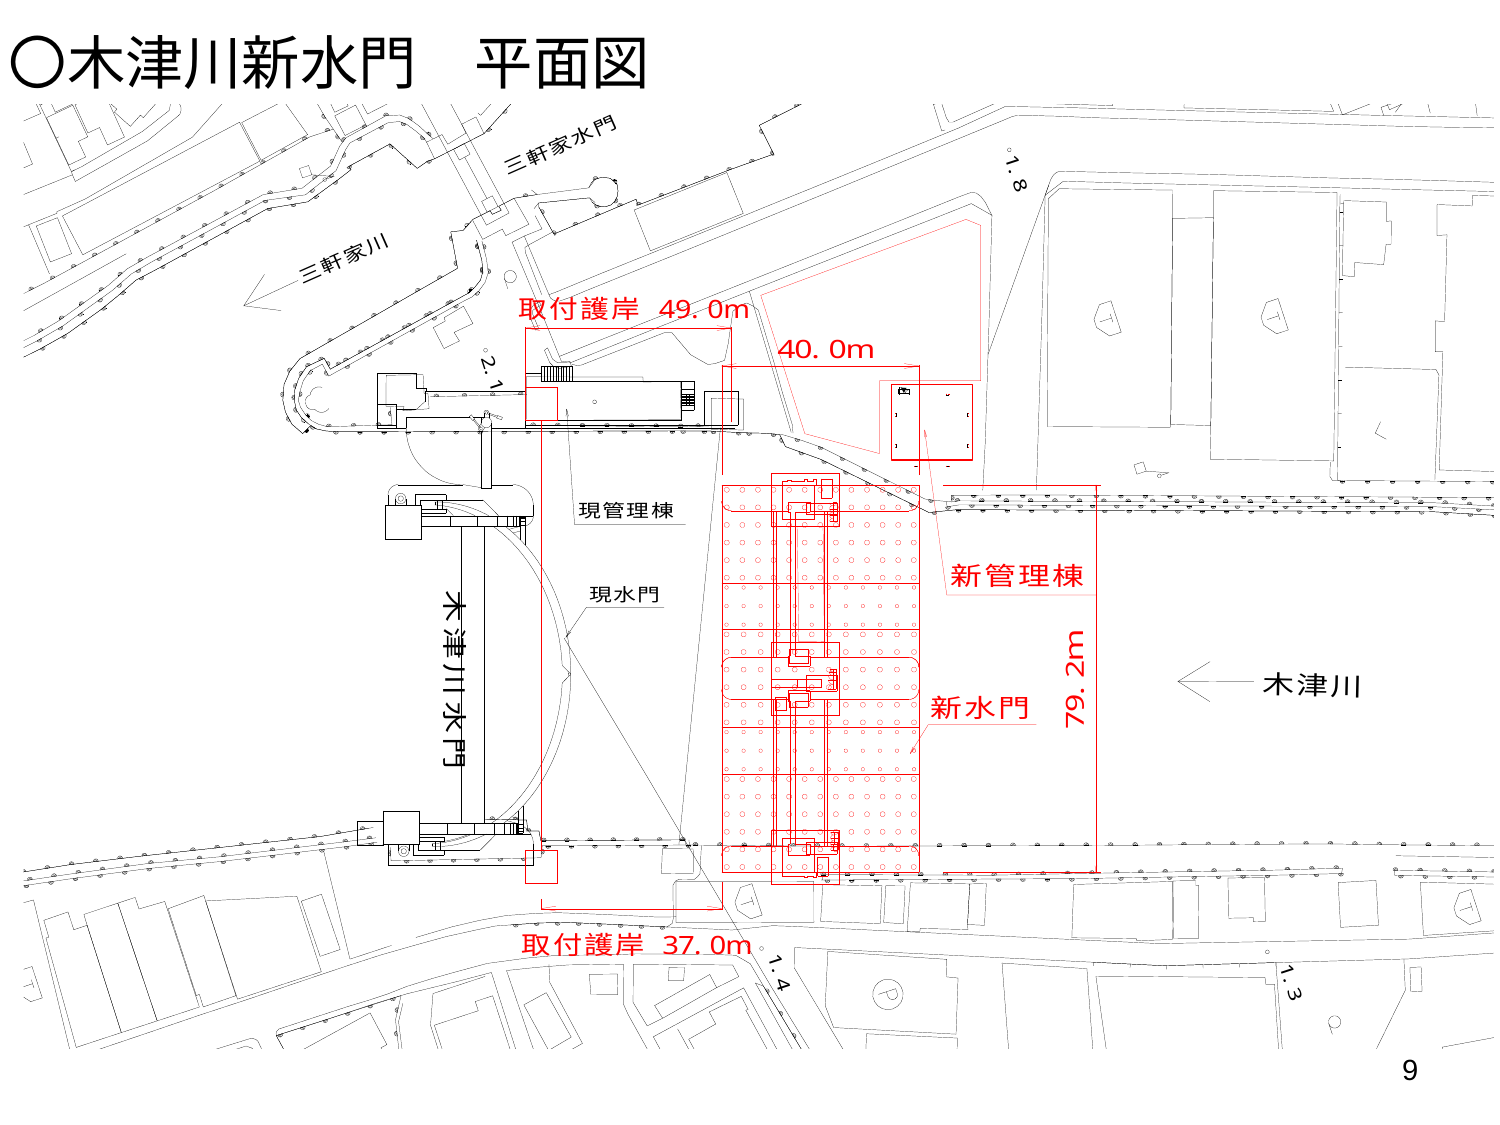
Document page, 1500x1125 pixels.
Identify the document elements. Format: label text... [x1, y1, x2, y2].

text_box 〇木津川新水門 平面図 [0, 19, 665, 104]
picture [23, 104, 1495, 1049]
slide_number 8 [1083, 1057, 1434, 1122]
